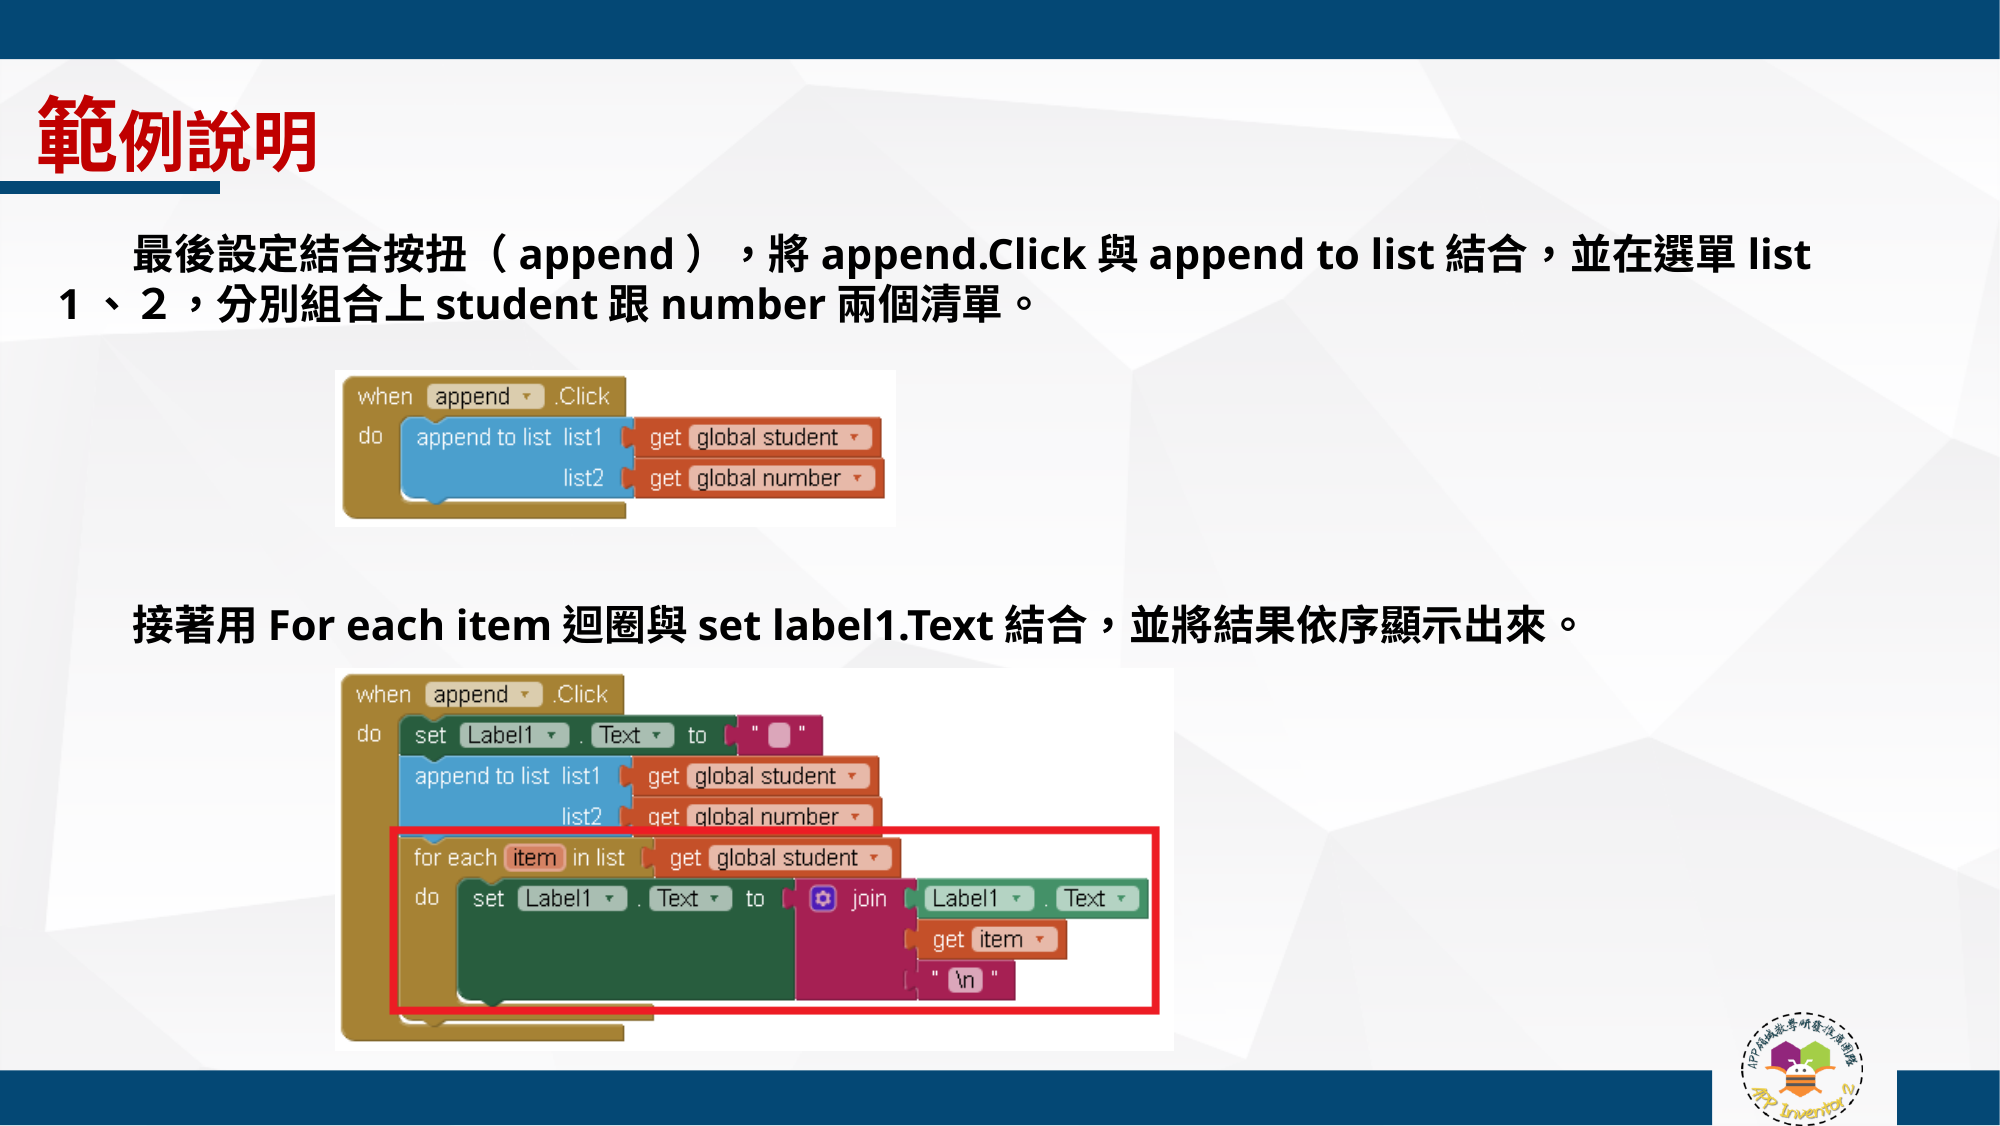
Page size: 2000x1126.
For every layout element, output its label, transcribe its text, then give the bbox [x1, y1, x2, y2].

text_box 接著用For each item迴圈與set label1.Text結合，並將結果依序顯示出來。 [42, 591, 1898, 657]
picture [0, 60, 2000, 1126]
text_box 最後設定結合按扭（append），將append.Click與append to list結合，並在選單list 1、２，分別組合上student跟number兩個清單。 [42, 220, 1898, 335]
text_box [0, 1069, 1713, 1126]
text_box 範例說明 [20, 75, 335, 190]
text_box [0, 0, 2000, 60]
text_box [1896, 1069, 2000, 1126]
